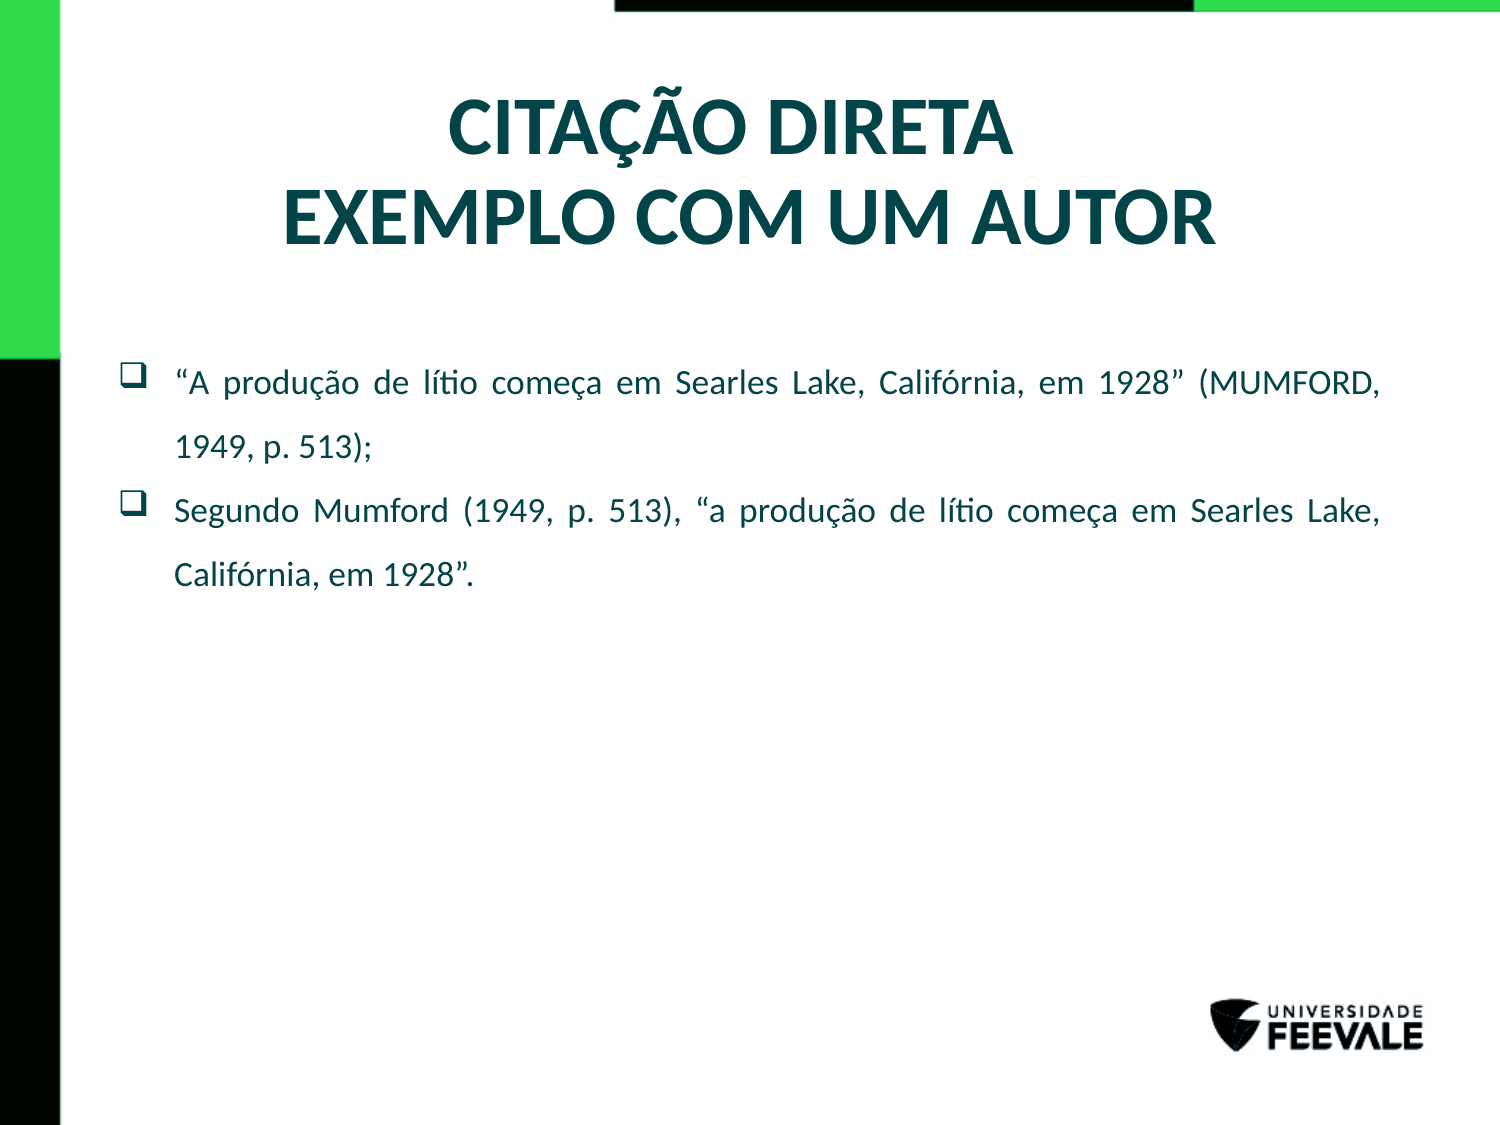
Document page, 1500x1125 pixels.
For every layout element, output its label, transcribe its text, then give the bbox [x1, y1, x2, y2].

list “A produção de lítio começa em Searles Lake, Califórnia, em 1928” (MUMFORD, 1949, p. 513); Segundo Mumford (1949, p. 513), “a produção de lítio começa em Searles Lake, Califórnia, em 1928”. [103, 330, 1397, 795]
title CITAÇÃO DIRETA EXEMPLO COM UM AUTOR [103, 33, 1397, 270]
picture [0, 0, 1500, 1125]
